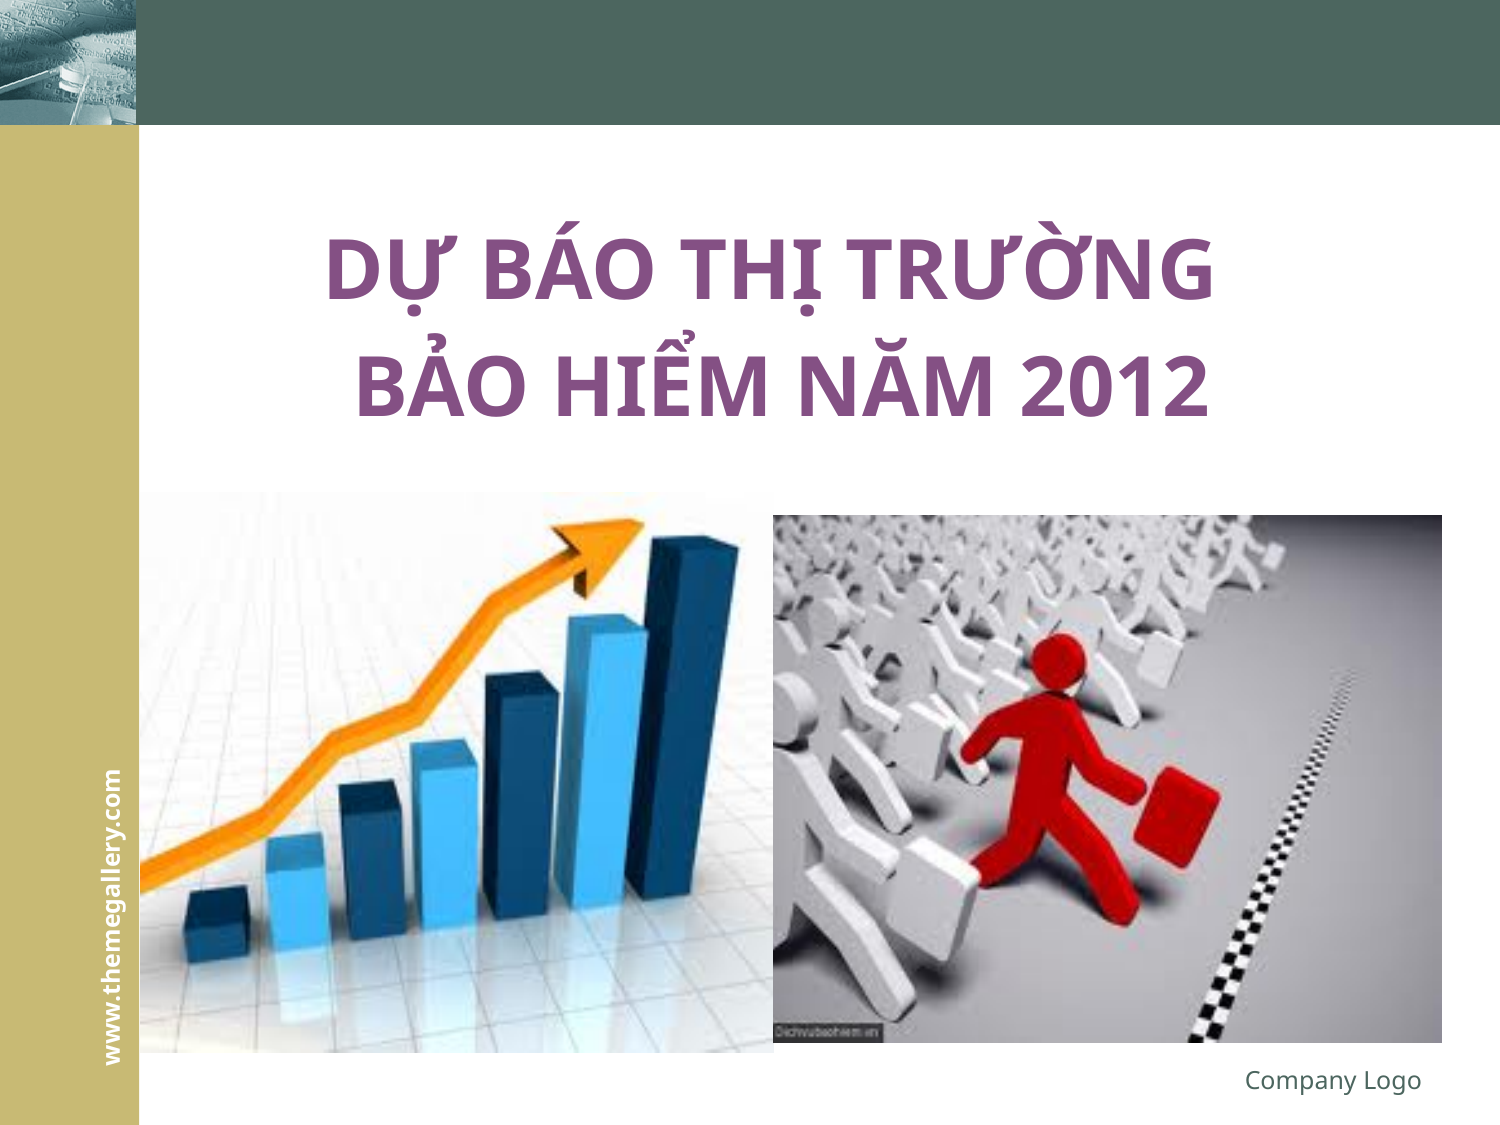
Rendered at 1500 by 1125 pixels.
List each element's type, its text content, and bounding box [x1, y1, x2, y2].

picture [0, 0, 136, 125]
picture [140, 491, 1442, 1053]
footer Company Logo [1024, 1056, 1438, 1110]
list DỰ BÁO THỊ TRƯỜNG BẢO HIỂM NĂM 2012 [137, 147, 1426, 493]
